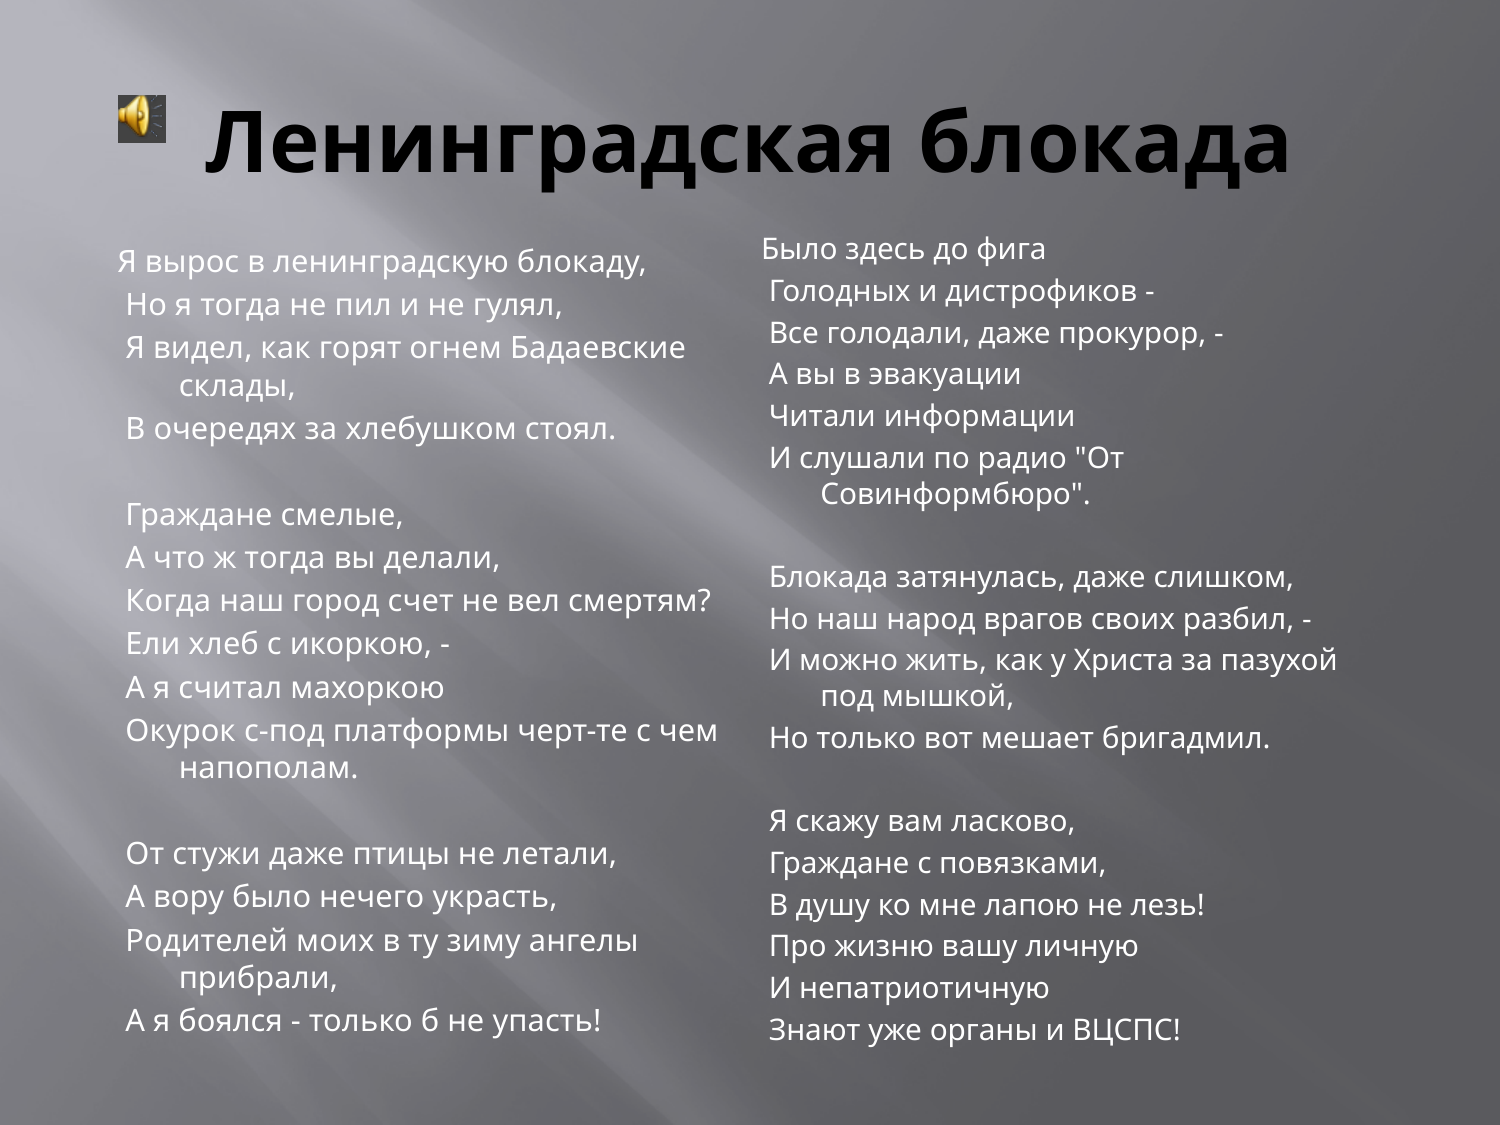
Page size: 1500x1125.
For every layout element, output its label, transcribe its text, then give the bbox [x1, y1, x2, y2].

title Ленинградская блокада [75, 45, 1425, 233]
list Я вырос в ленинградскую блокаду, Но я тогда не пил и не гулял, Я видел, как горят огнем Бадаевские склады, В очередях за хлебушком стоял. Граждане смелые, А что ж тогда вы делали, Когда наш город счет не вел смертям? Ели хлеб с икоркою, - А я считал махоркою Окурок с-под платформы черт-те с чем напополам. От стужи даже птицы не летали, А вору было нечего украсть, Родителей моих в ту зиму ангелы прибрали, А я боялся - только б не упасть! [82, 234, 745, 1064]
picture [116, 93, 168, 144]
list Было здесь до фига Голодных и дистрофиков - Все голодали, даже прокурор, - А вы в эвакуации Читали информации И слушали по радио "От Совинформбюро". Блокада затянулась, даже слишком, Но наш народ врагов своих разбил, - И можно жить, как у Христа за пазухой под мышкой, Но только вот мешает бригадмил. Я скажу вам ласково, Граждане с повязками, В душу ко мне лапою не лезь! Про жизню вашу личную И непатриотичную Знают уже органы и ВЦСПС! [726, 222, 1414, 1064]
